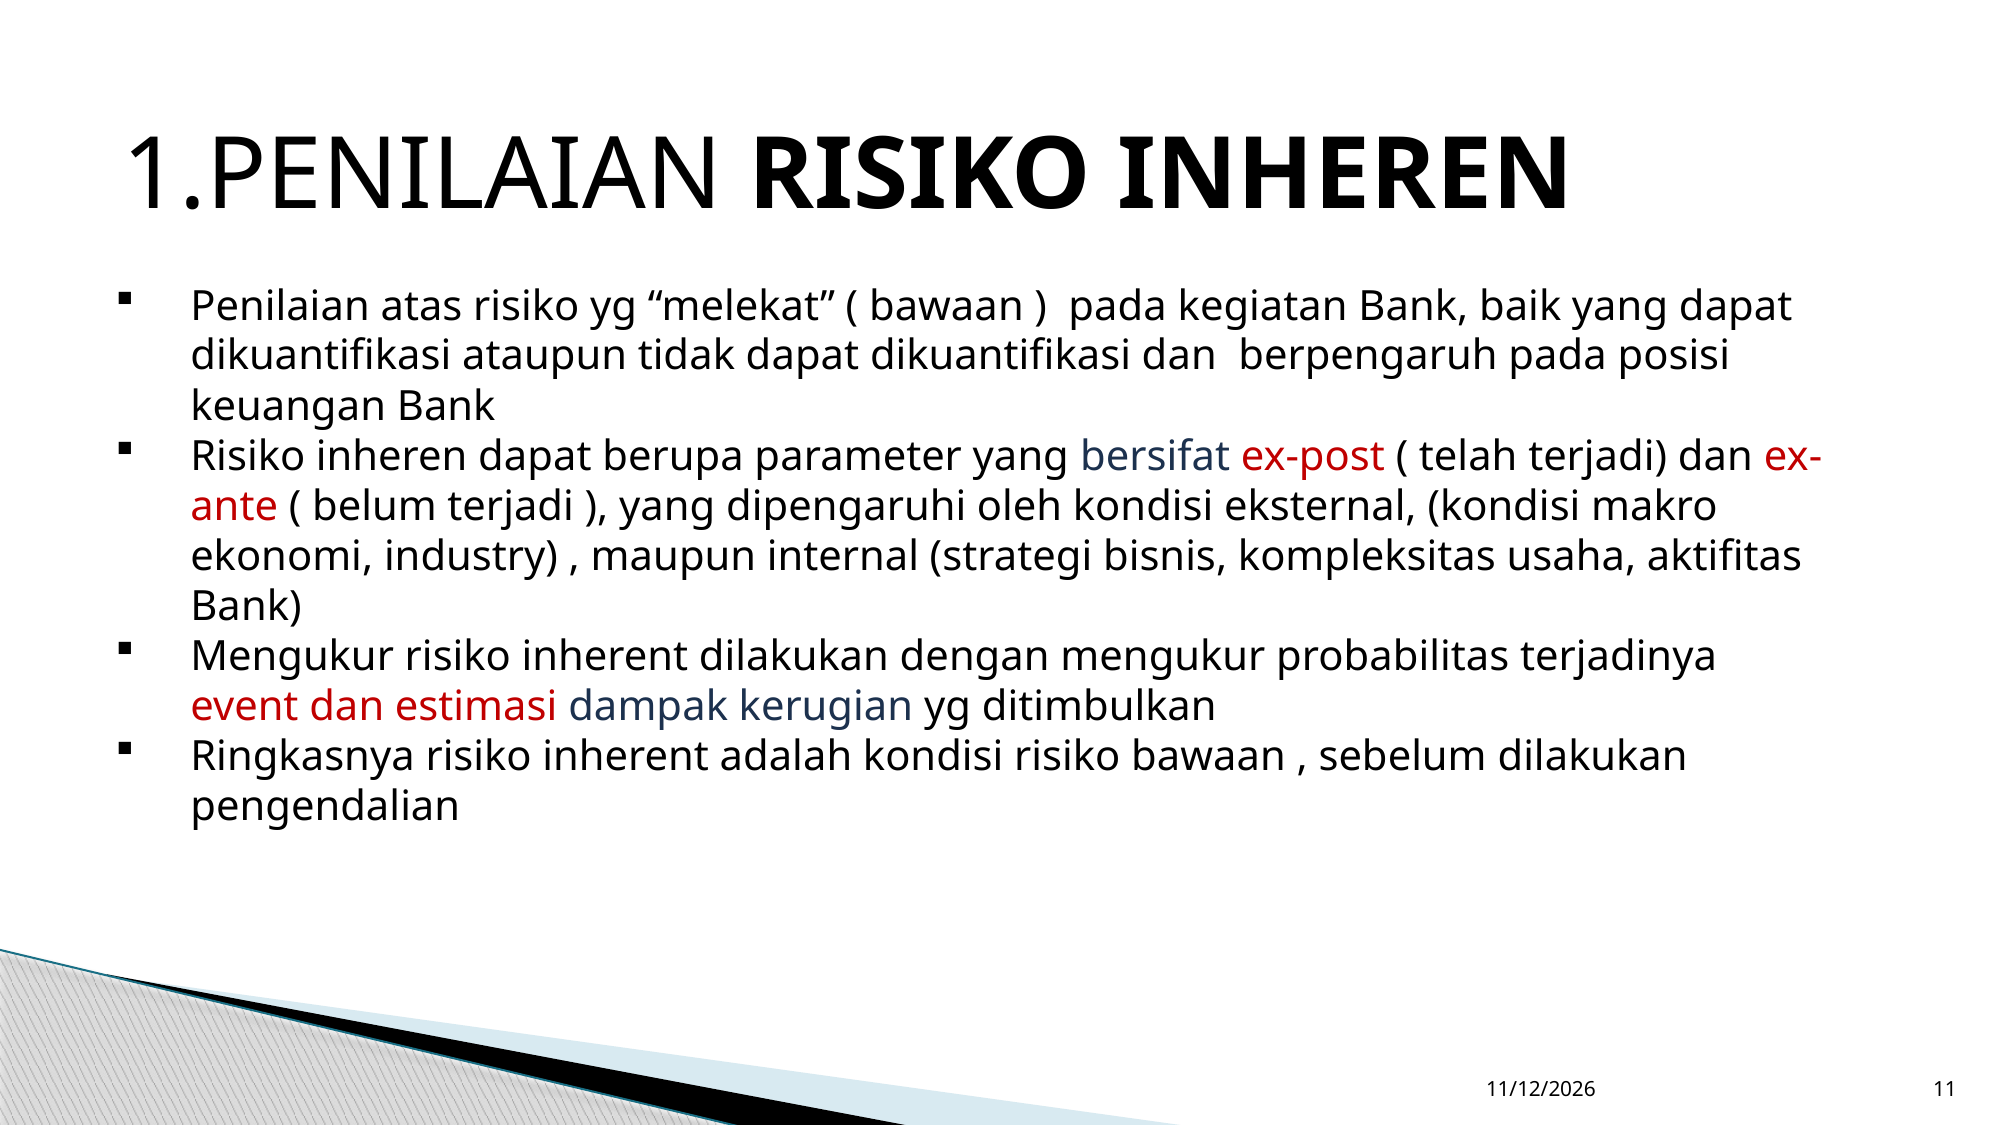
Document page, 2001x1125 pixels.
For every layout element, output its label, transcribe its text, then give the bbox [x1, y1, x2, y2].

text_box Penilaian atas risiko yg “melekat” ( bawaan ) pada kegiatan Bank, baik yang dapat dikuantifikasi ataupun tidak dapat dikuantifikasi dan berpengaruh pada posisi keuangan Bank Risiko inheren dapat berupa parameter yang bersifat ex-post ( telah terjadi) dan ex-ante ( belum terjadi ), yang dipengaruhi oleh kondisi eksternal, (kondisi makro ekonomi, industry) , maupun internal (strategi bisnis, kompleksitas usaha, aktifitas Bank) Mengukur risiko inherent dilakukan dengan mengukur probabilitas terjadinya event dan estimasi dampak kerugian yg ditimbulkan Ringkasnya risiko inherent adalah kondisi risiko bawaan , sebelum dilakukan pengendalian [100, 271, 1838, 906]
text_box 1.PENILAIAN RISIKO INHEREN [107, 101, 1589, 237]
slide_number 11 [1892, 1051, 1972, 1112]
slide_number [1471, 1051, 1892, 1112]
